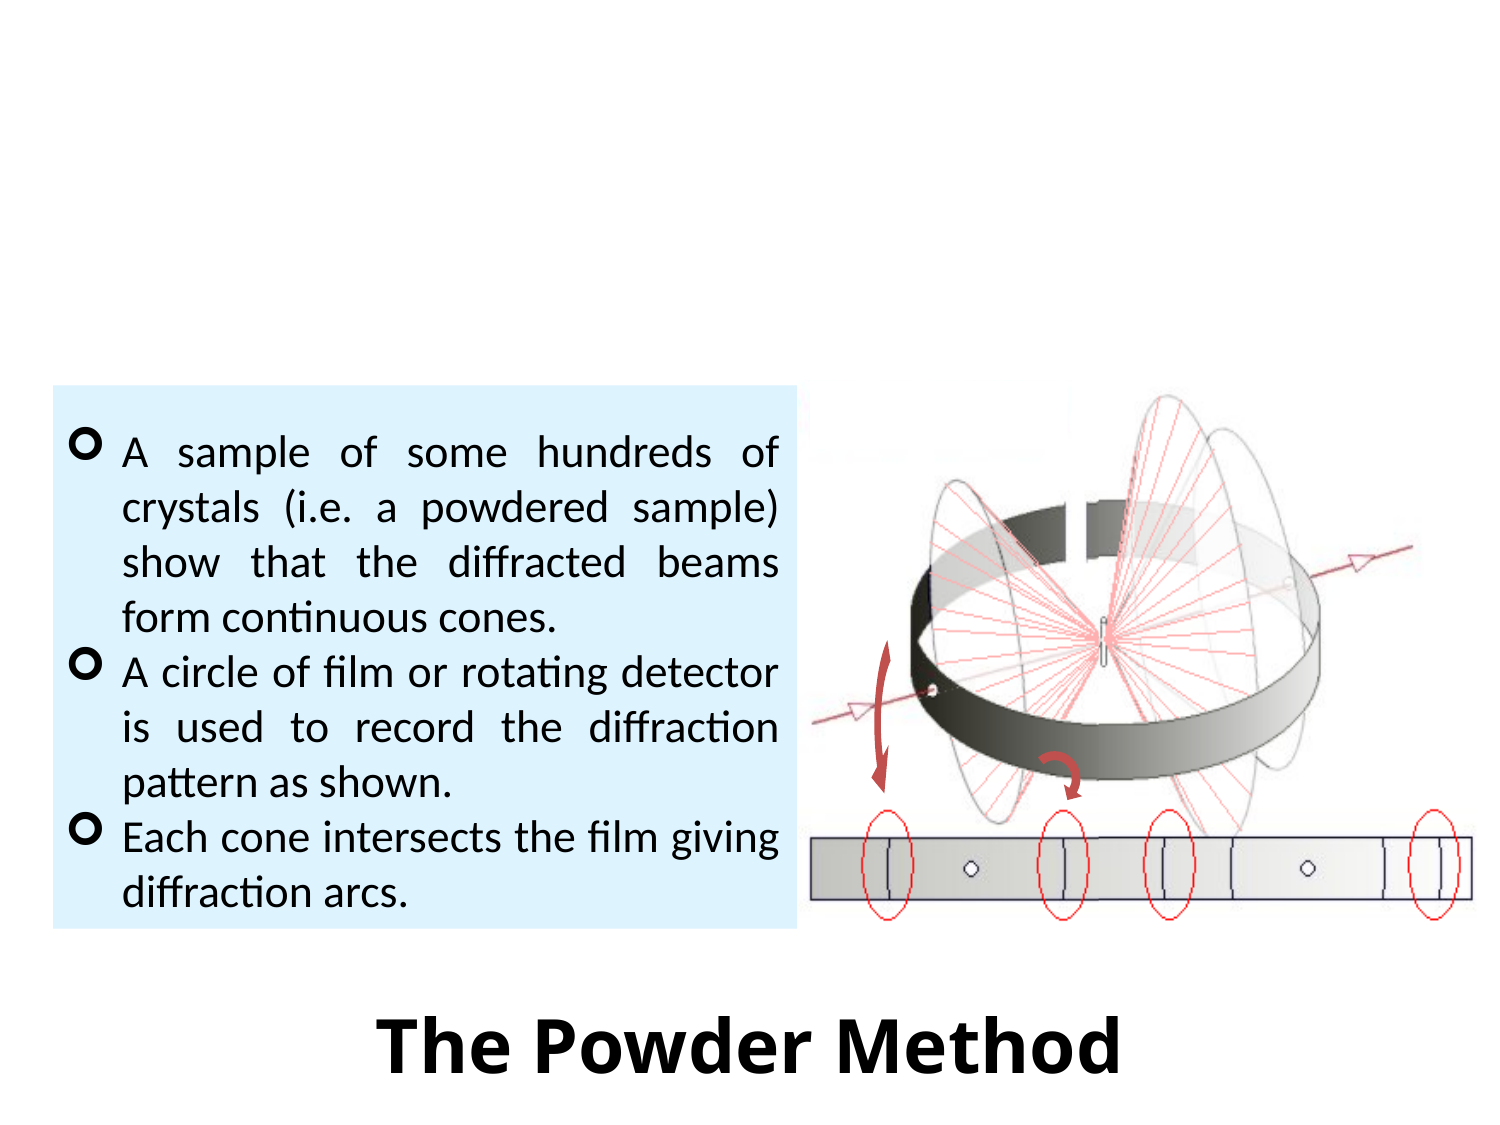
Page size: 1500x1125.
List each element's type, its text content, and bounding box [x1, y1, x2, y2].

text_box A sample of some hundreds of crystals (i.e. a powdered sample) show that the diffracted beams form continuous cones. A circle of film or rotating detector is used to record the diffraction pattern as shown. Each cone intersects the film giving diffraction arcs. [56, 420, 790, 964]
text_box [796, 380, 1500, 930]
text_box [53, 385, 791, 929]
text_box The Powder Method [236, 950, 1264, 1125]
